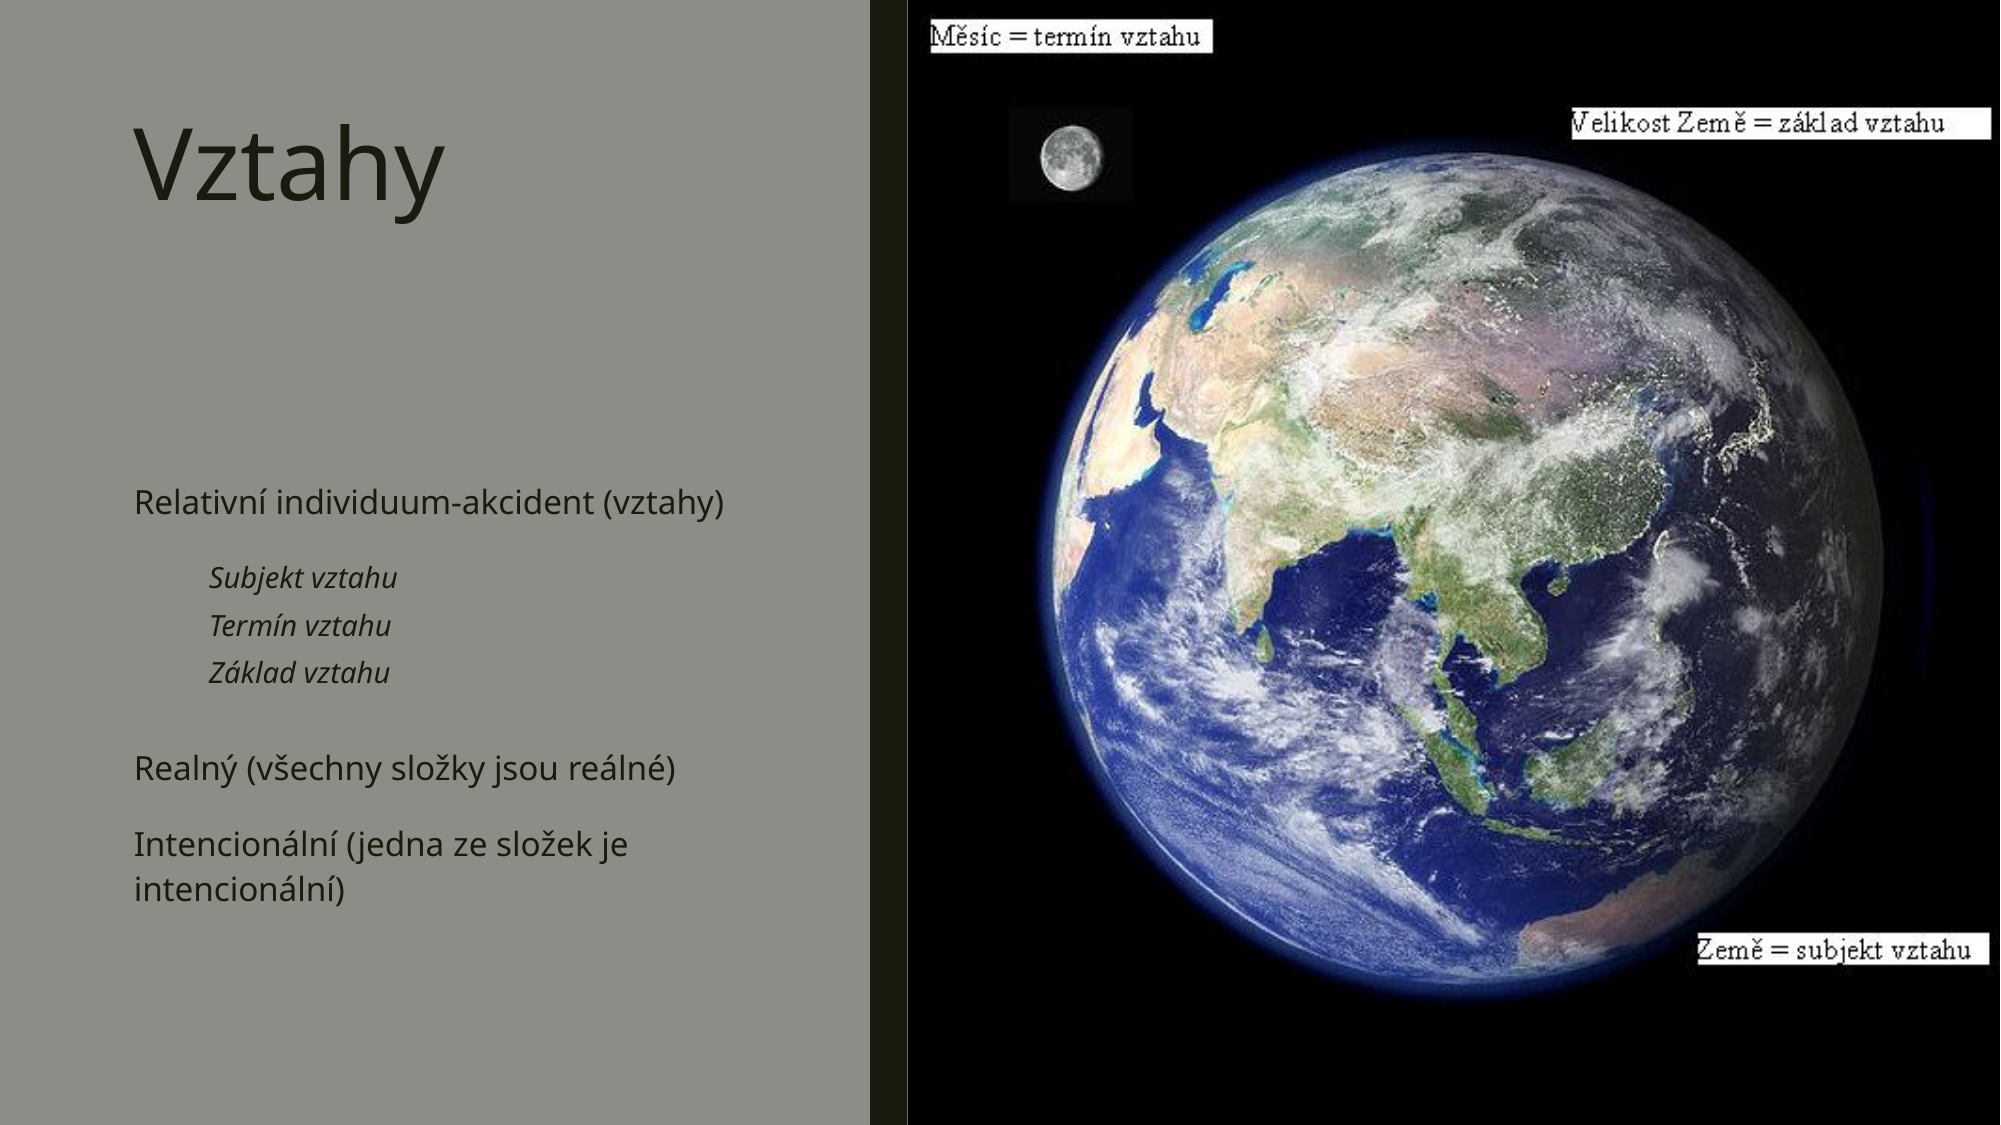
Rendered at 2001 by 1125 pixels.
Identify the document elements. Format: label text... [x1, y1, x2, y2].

picture [907, 0, 2000, 1125]
title Vztahy [118, 112, 752, 467]
list Relativní individuum-akcident (vztahy) Subjekt vztahu Termín vztahu Základ vztahu Realný (všechny složky jsou reálné) Intencionální (jedna ze složek je intencionální) [118, 468, 752, 963]
